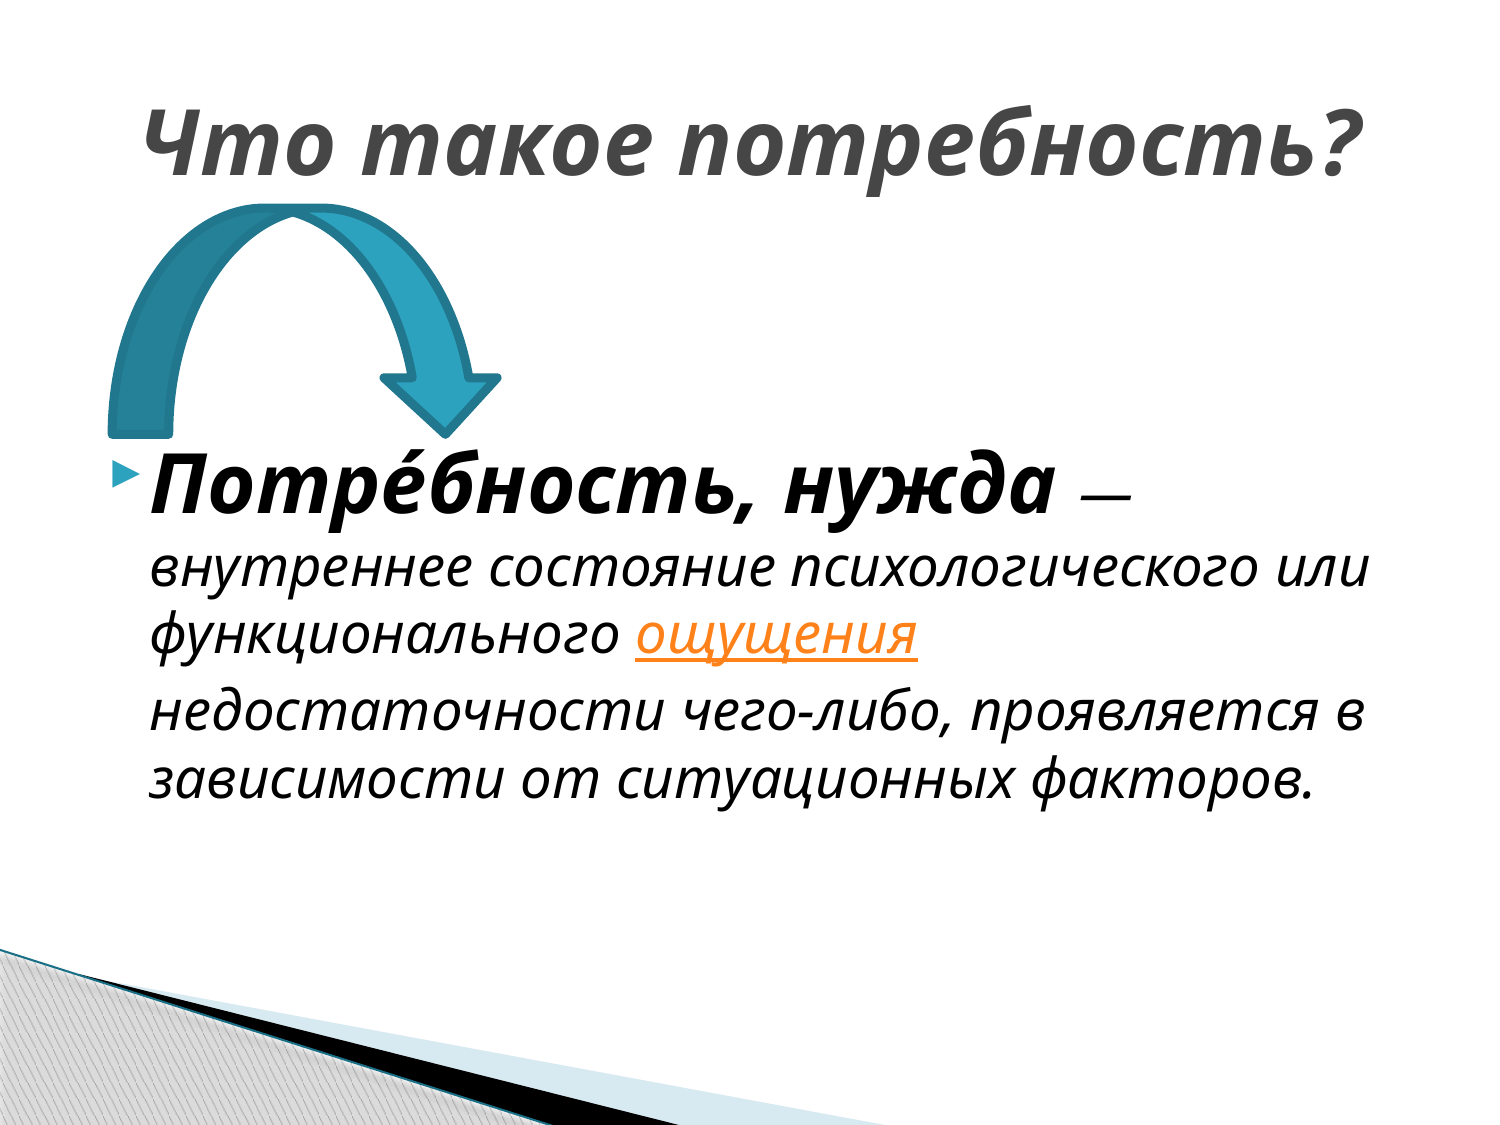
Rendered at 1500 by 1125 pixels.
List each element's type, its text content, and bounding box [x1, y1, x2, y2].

list Потре́бность, нужда — внутреннее состояние психологического или функционального ощущения недостаточности чего-либо, проявляется в зависимости от ситуационных факторов. [75, 314, 1425, 986]
title Что такое потребность? [75, 45, 1425, 233]
text_box [107, 203, 502, 439]
